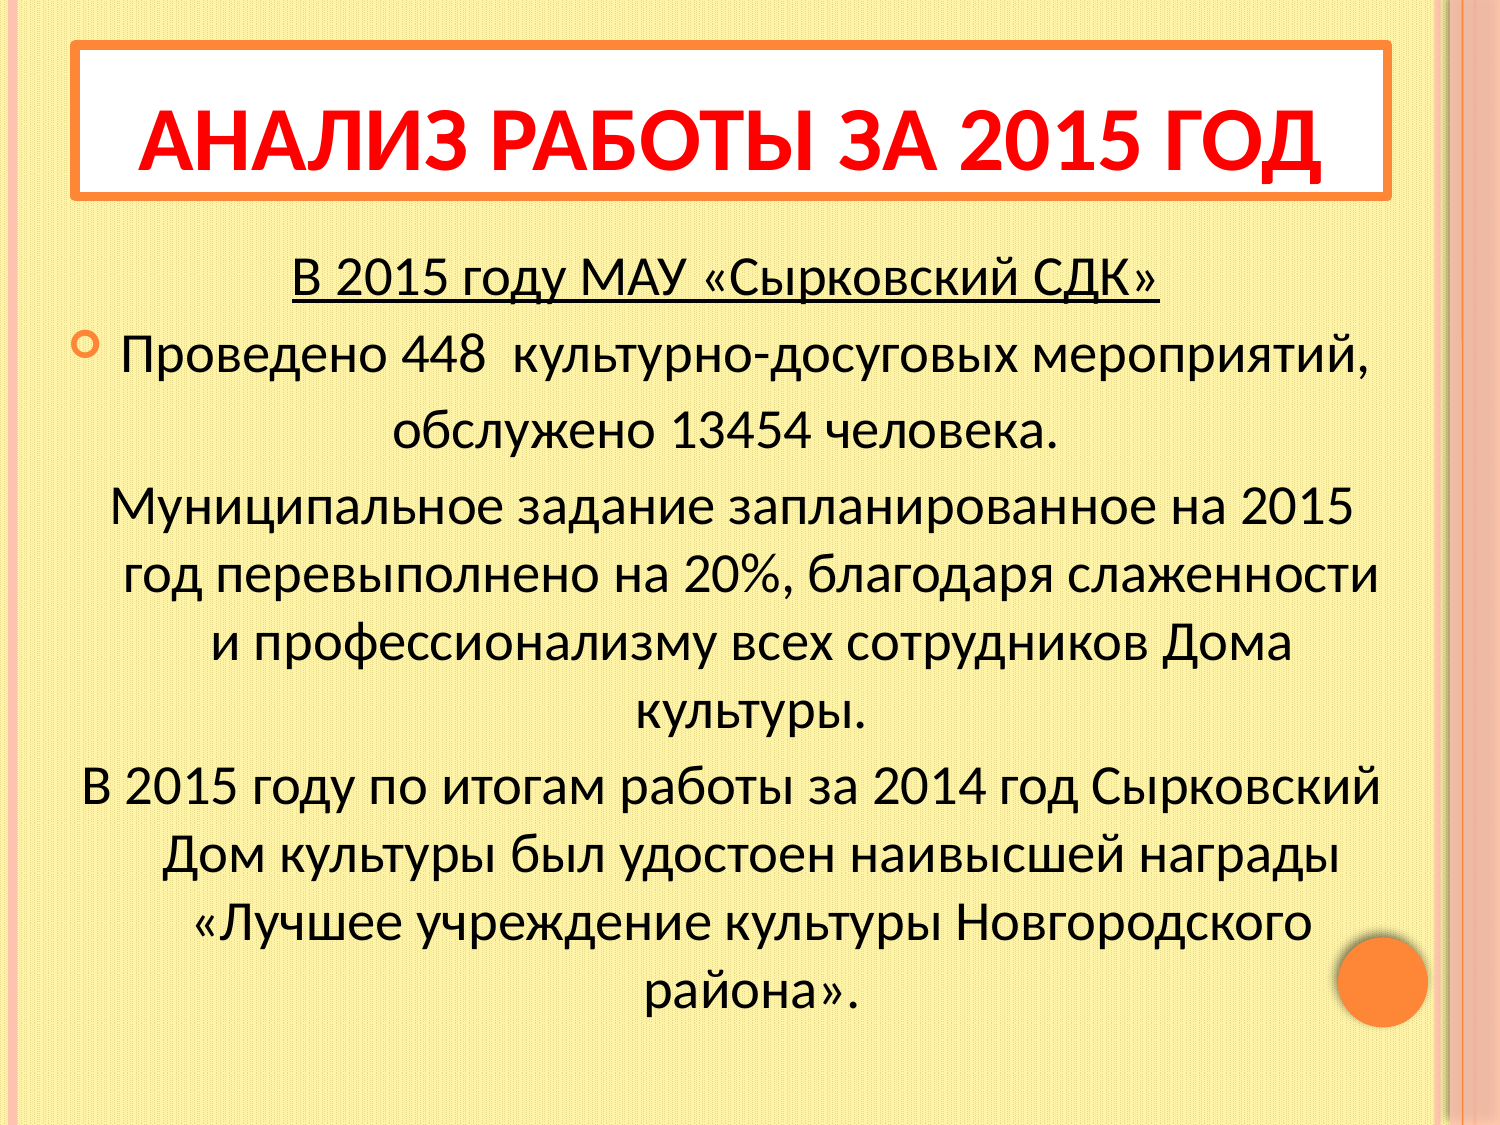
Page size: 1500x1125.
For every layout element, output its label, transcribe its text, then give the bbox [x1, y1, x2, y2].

title АНАЛИЗ РАБОТЫ ЗА 2015 ГОД [73, 43, 1390, 198]
list В 2015 году МАУ «Сырковский СДК» Проведено 448 культурно-досуговых мероприятий, обслужено 13454 человека. Муниципальное задание запланированное на 2015 год перевыполнено на 20%, благодаря слаженности и профессионализму всех сотрудников Дома культуры. В 2015 году по итогам работы за 2014 год Сырковский Дом культуры был удостоен наивысшей награды «Лучшее учреждение культуры Новгородского района». [53, 231, 1412, 1047]
